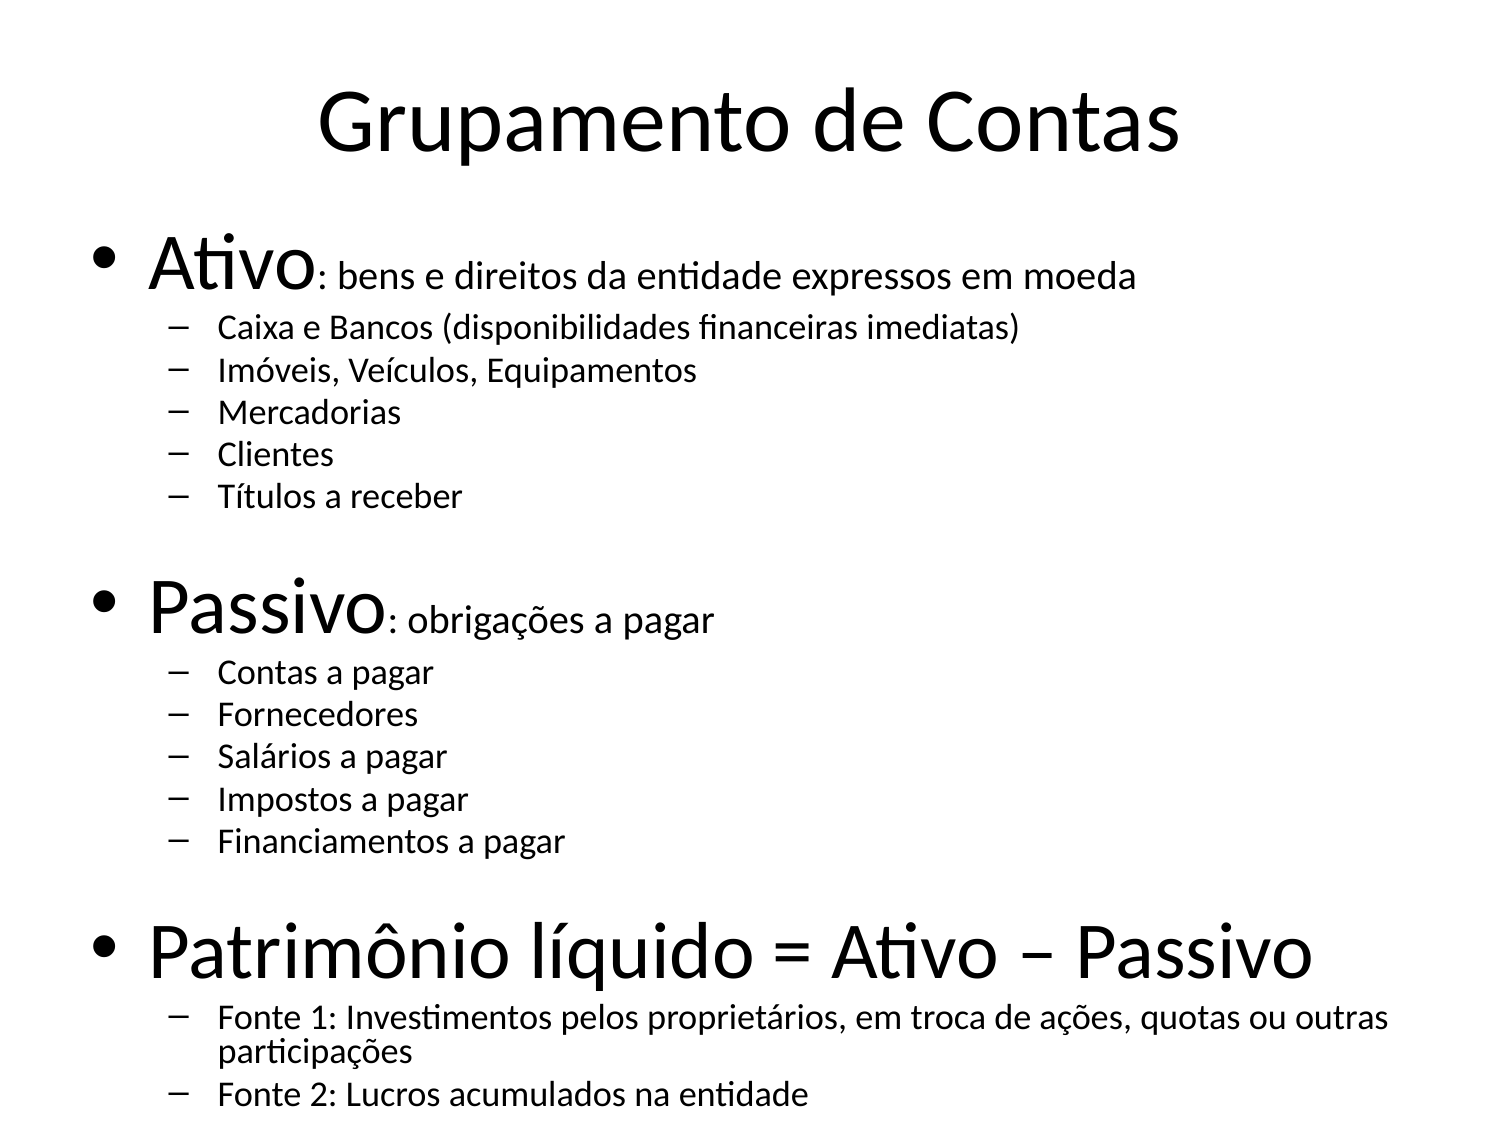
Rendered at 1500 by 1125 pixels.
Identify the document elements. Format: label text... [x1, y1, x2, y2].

title Grupamento de Contas [75, 45, 1425, 185]
list Ativo: bens e direitos da entidade expressos em moeda Caixa e Bancos (disponibilidades financeiras imediatas) Imóveis, Veículos, Equipamentos Mercadorias Clientes Títulos a receber Passivo: obrigações a pagar Contas a pagar Fornecedores Salários a pagar Impostos a pagar Financiamentos a pagar Patrimônio líquido = Ativo – Passivo Fonte 1: Investimentos pelos proprietários, em troca de ações, quotas ou outras participações Fonte 2: Lucros acumulados na entidade [75, 219, 1425, 1125]
